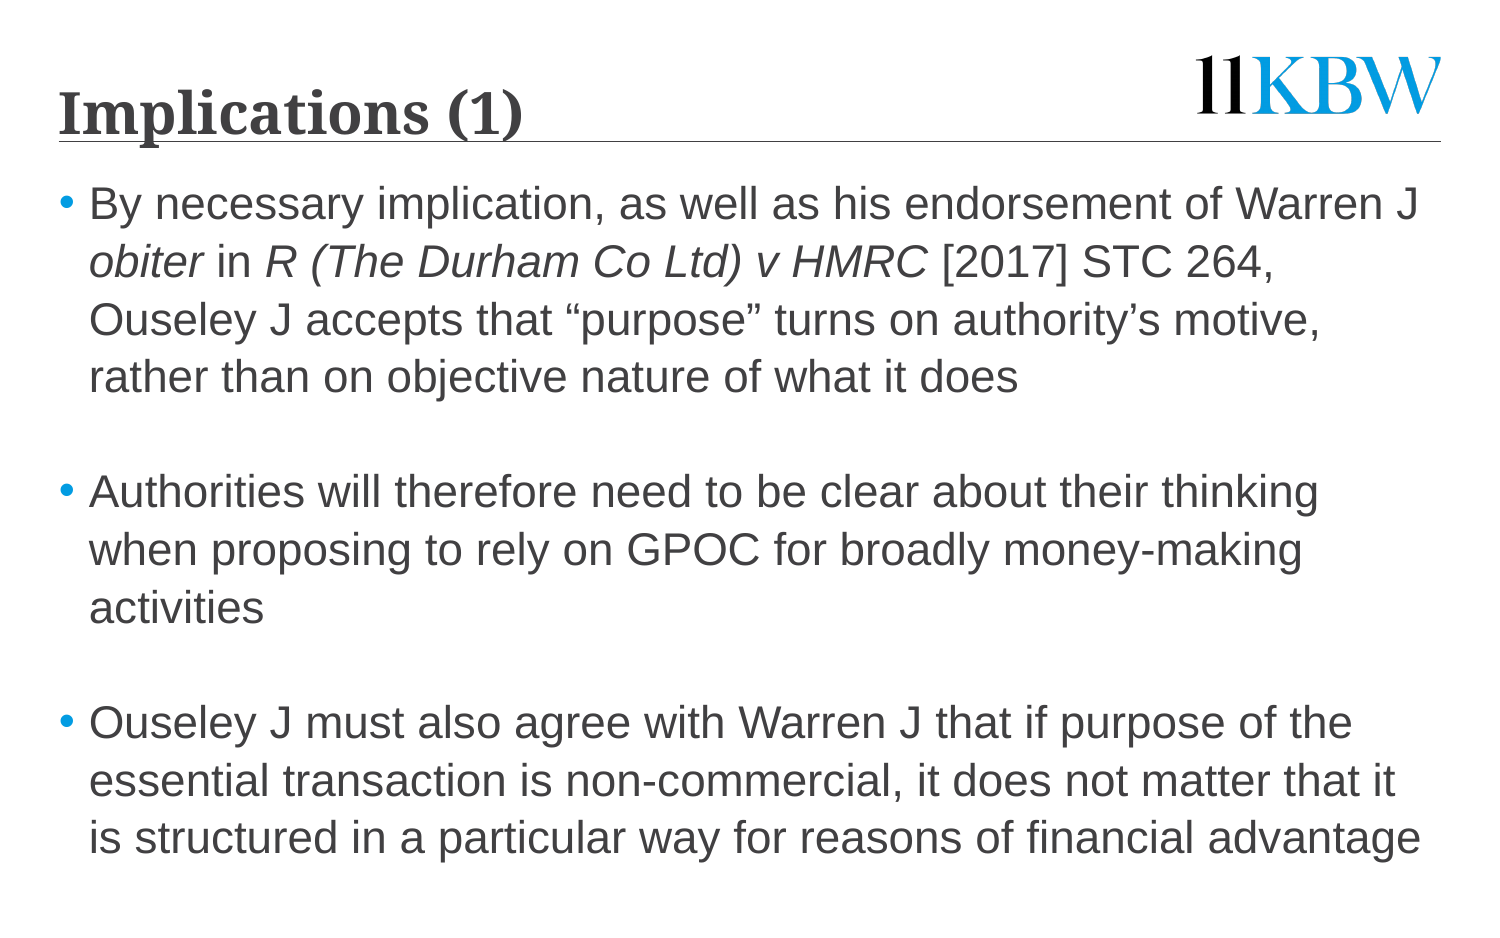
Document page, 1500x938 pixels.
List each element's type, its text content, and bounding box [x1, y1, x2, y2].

list By necessary implication, as well as his endorsement of Warren J obiter in R (The Durham Co Ltd) v HMRC [2017] STC 264, Ouseley J accepts that “purpose” turns on authority’s motive, rather than on objective nature of what it does Authorities will therefore need to be clear about their thinking when proposing to rely on GPOC for broadly money-making activities Ouseley J must also agree with Warren J that if purpose of the essential transaction is non-commercial, it does not matter that it is structured in a particular way for reasons of financial advantage [59, 171, 1440, 887]
title Implications (1) [58, 76, 1078, 130]
